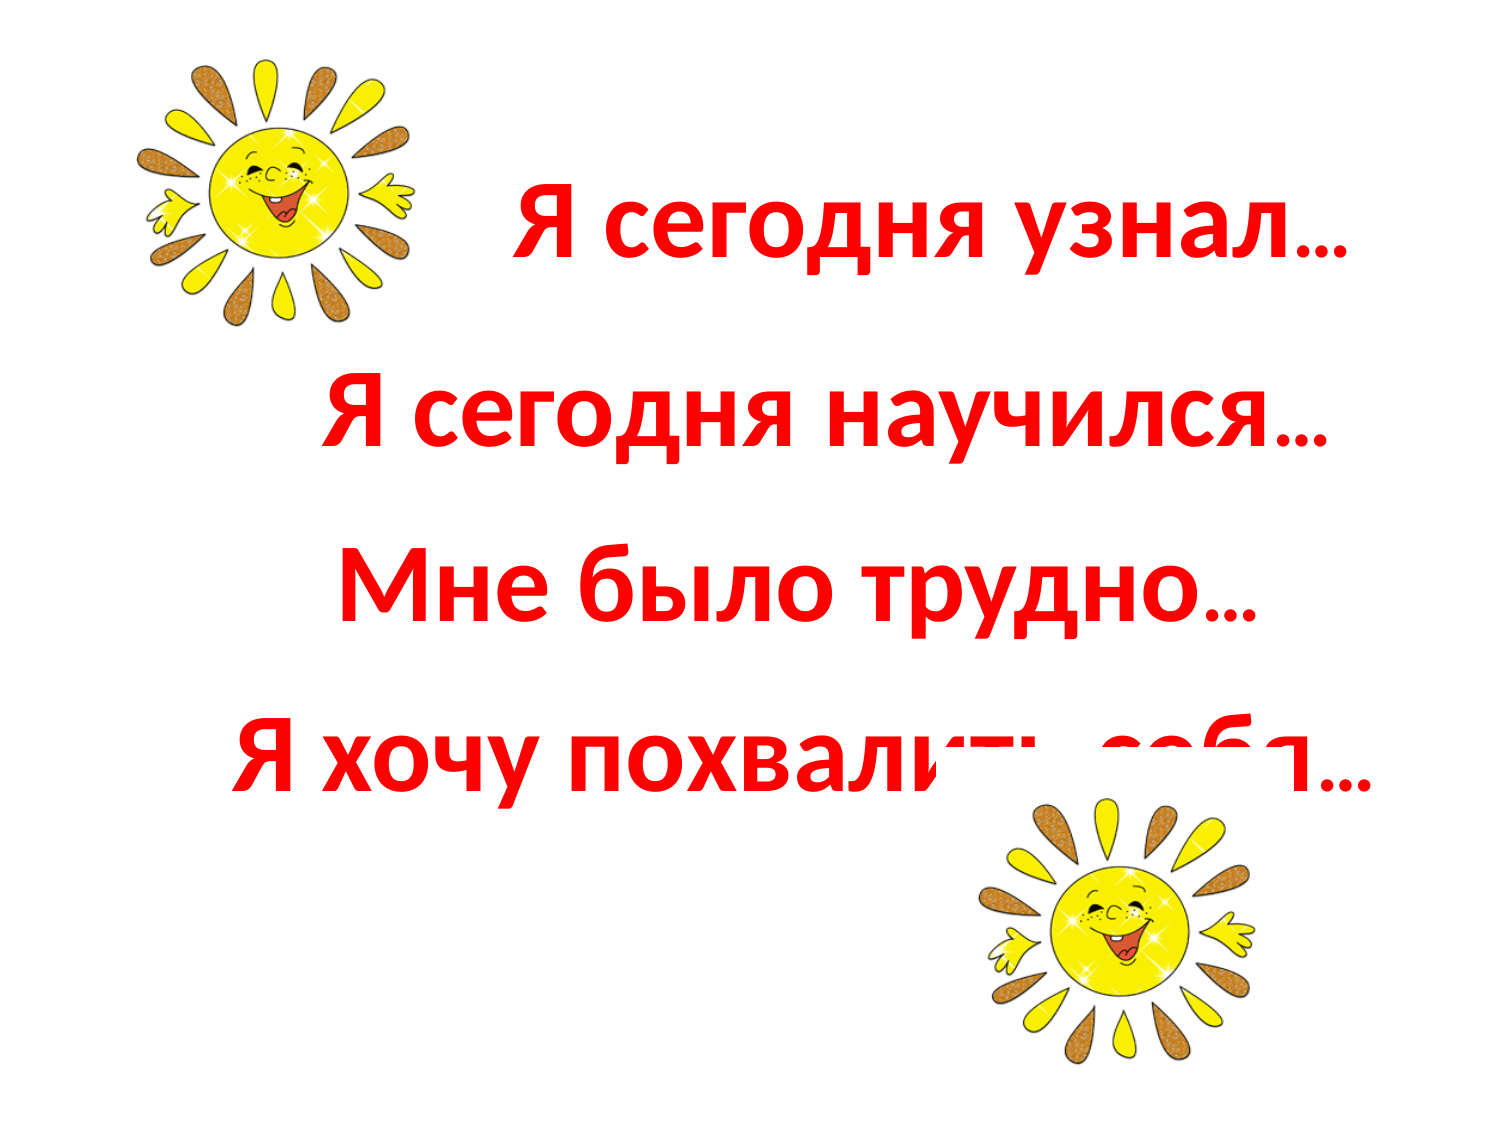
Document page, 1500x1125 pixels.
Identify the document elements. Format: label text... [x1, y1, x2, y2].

text_box Мне было трудно… [320, 501, 1276, 652]
text_box Я хочу похвалить себя… [217, 671, 1391, 822]
text_box Я сегодня научился… [307, 326, 1347, 476]
picture [94, 8, 454, 345]
text_box Я сегодня узнал… [499, 137, 1367, 287]
picture [936, 746, 1294, 1083]
